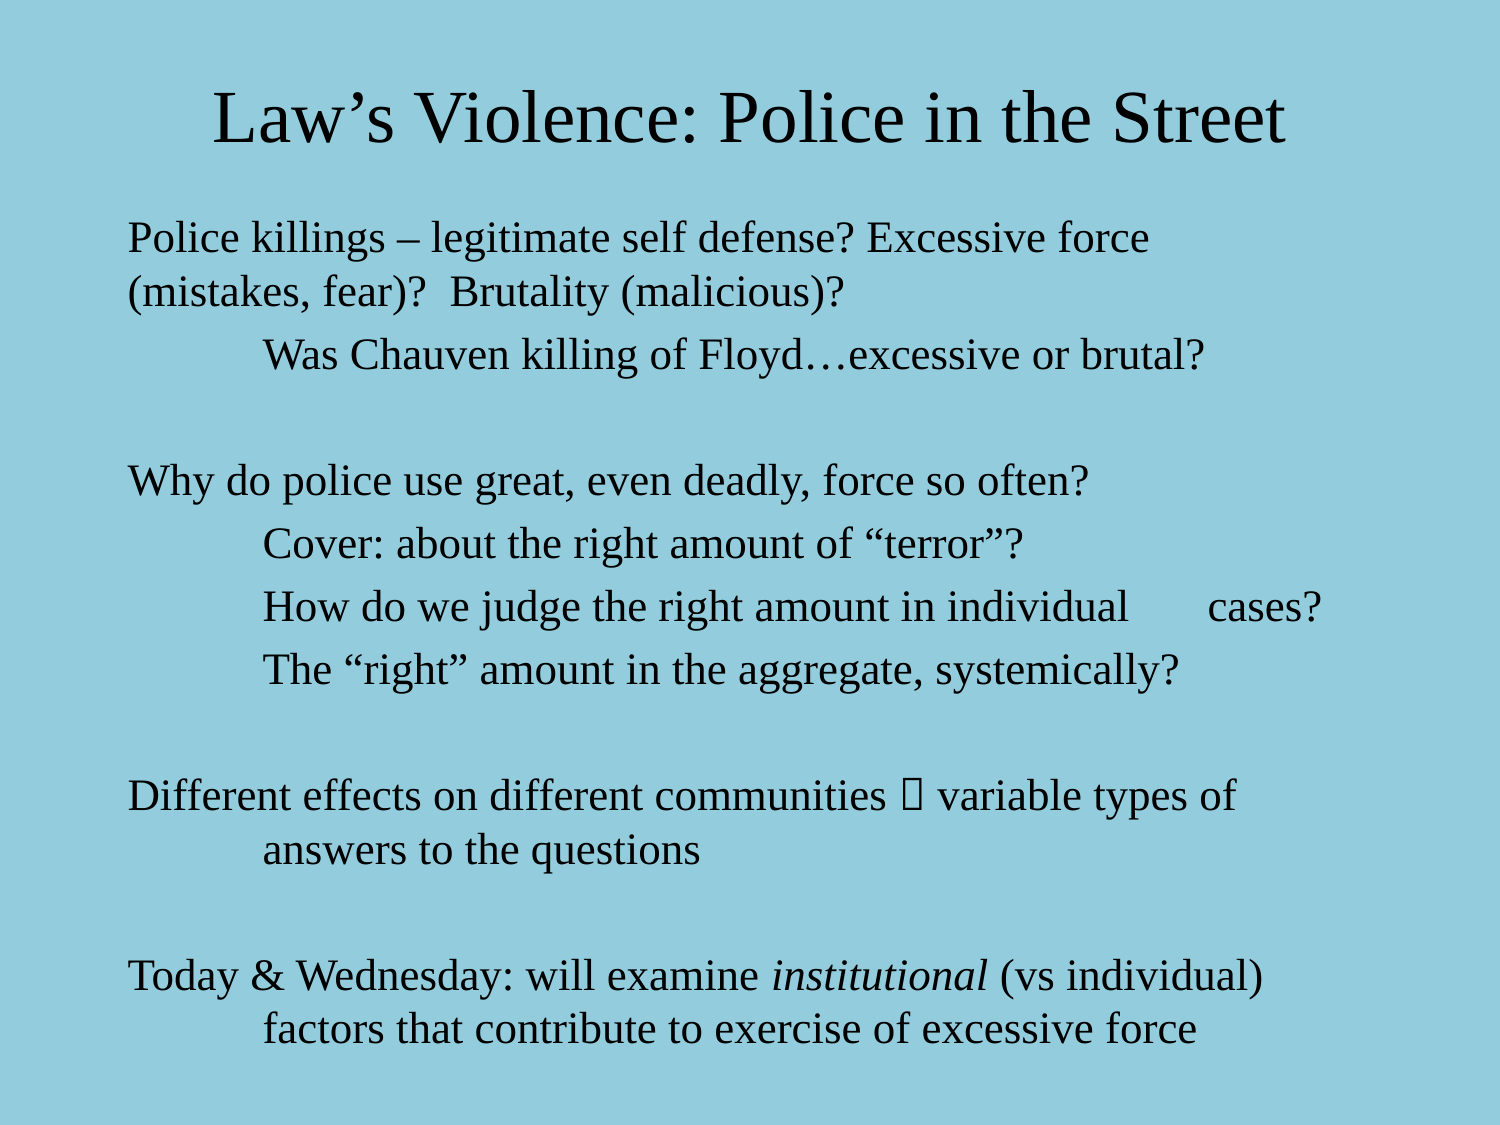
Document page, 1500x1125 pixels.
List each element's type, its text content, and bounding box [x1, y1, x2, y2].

title Law’s Violence: Police in the Street [112, 37, 1388, 188]
subtitle Police killings – legitimate self defense? Excessive force (mistakes, fear)? Brutality (malicious)? Was Chauven killing of Floyd…excessive or brutal? Why do police use great, even deadly, force so often? Cover: about the right amount of “terror”? How do we judge the right amount in individual cases? The “right” amount in the aggregate, systemically? Different effects on different communities  variable types of answers to the questions Today & Wednesday: will examine institutional (vs individual) factors that contribute to exercise of excessive force [112, 200, 1350, 1075]
